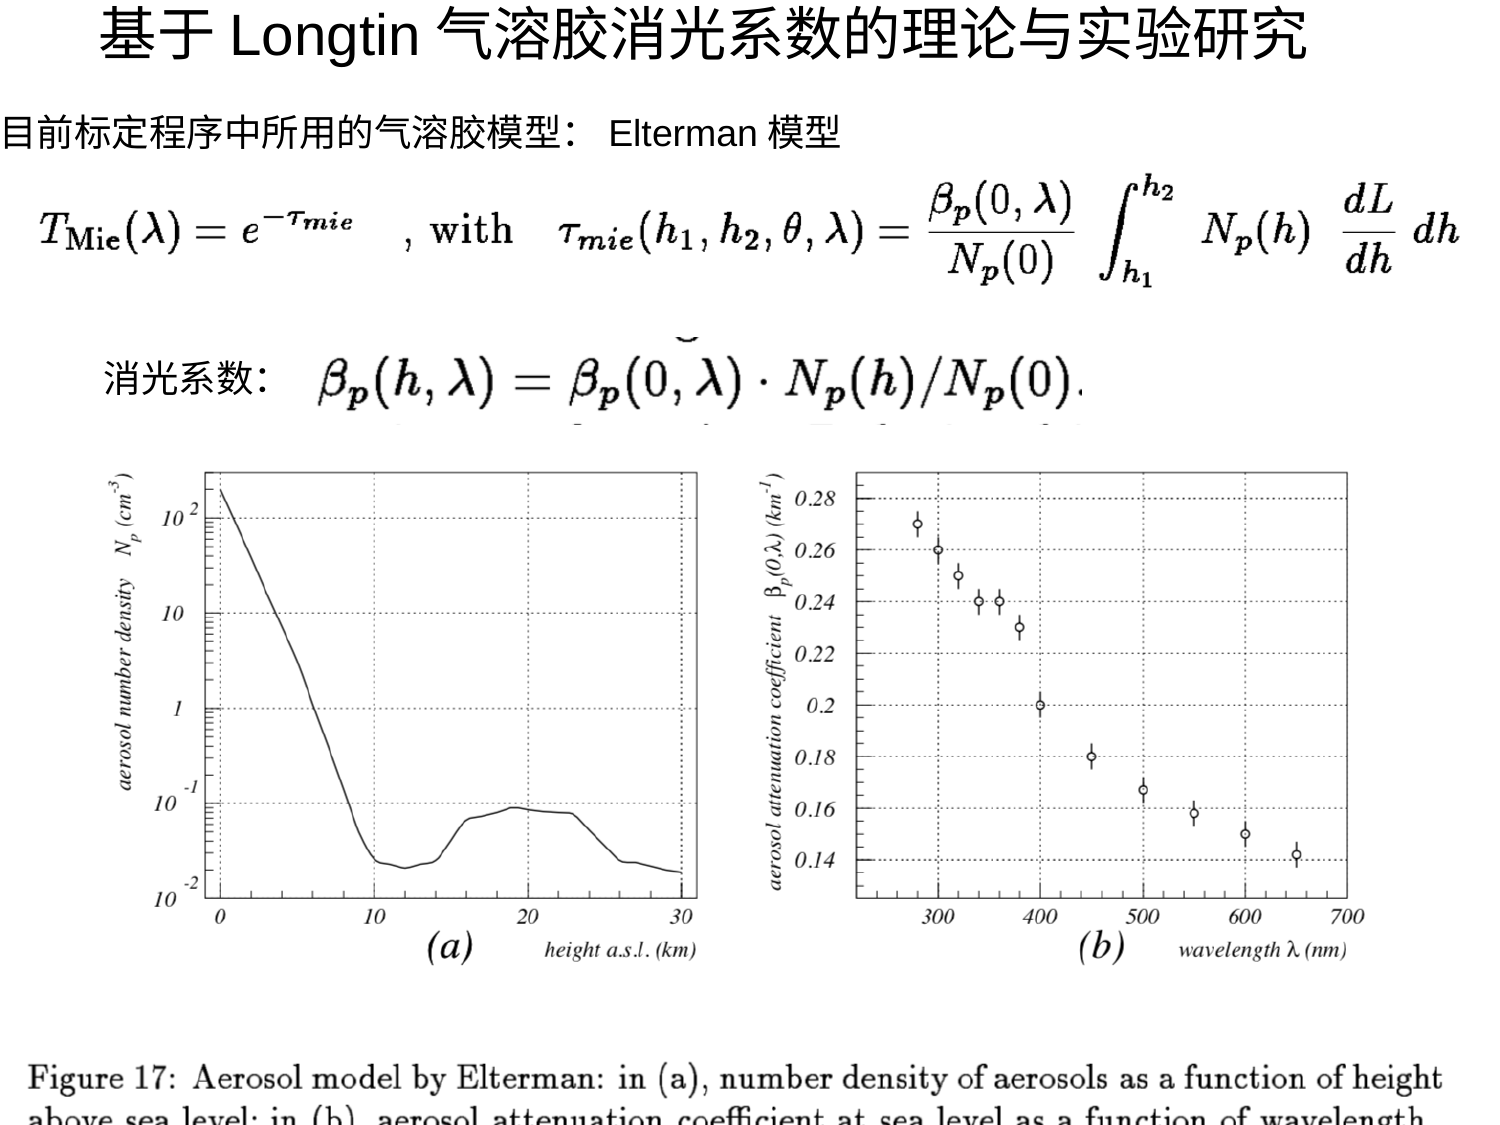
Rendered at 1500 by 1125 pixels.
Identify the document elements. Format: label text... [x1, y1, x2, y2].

picture [0, 432, 1500, 1125]
picture [280, 336, 1082, 425]
picture [0, 155, 1476, 330]
text_box 消光系数： [96, 347, 275, 408]
text_box 目前标定程序中所用的气溶胶模型：Elterman模型 [0, 101, 850, 153]
text_box 基于Longtin气溶胶消光系数的理论与实验研究 [91, 0, 1317, 75]
